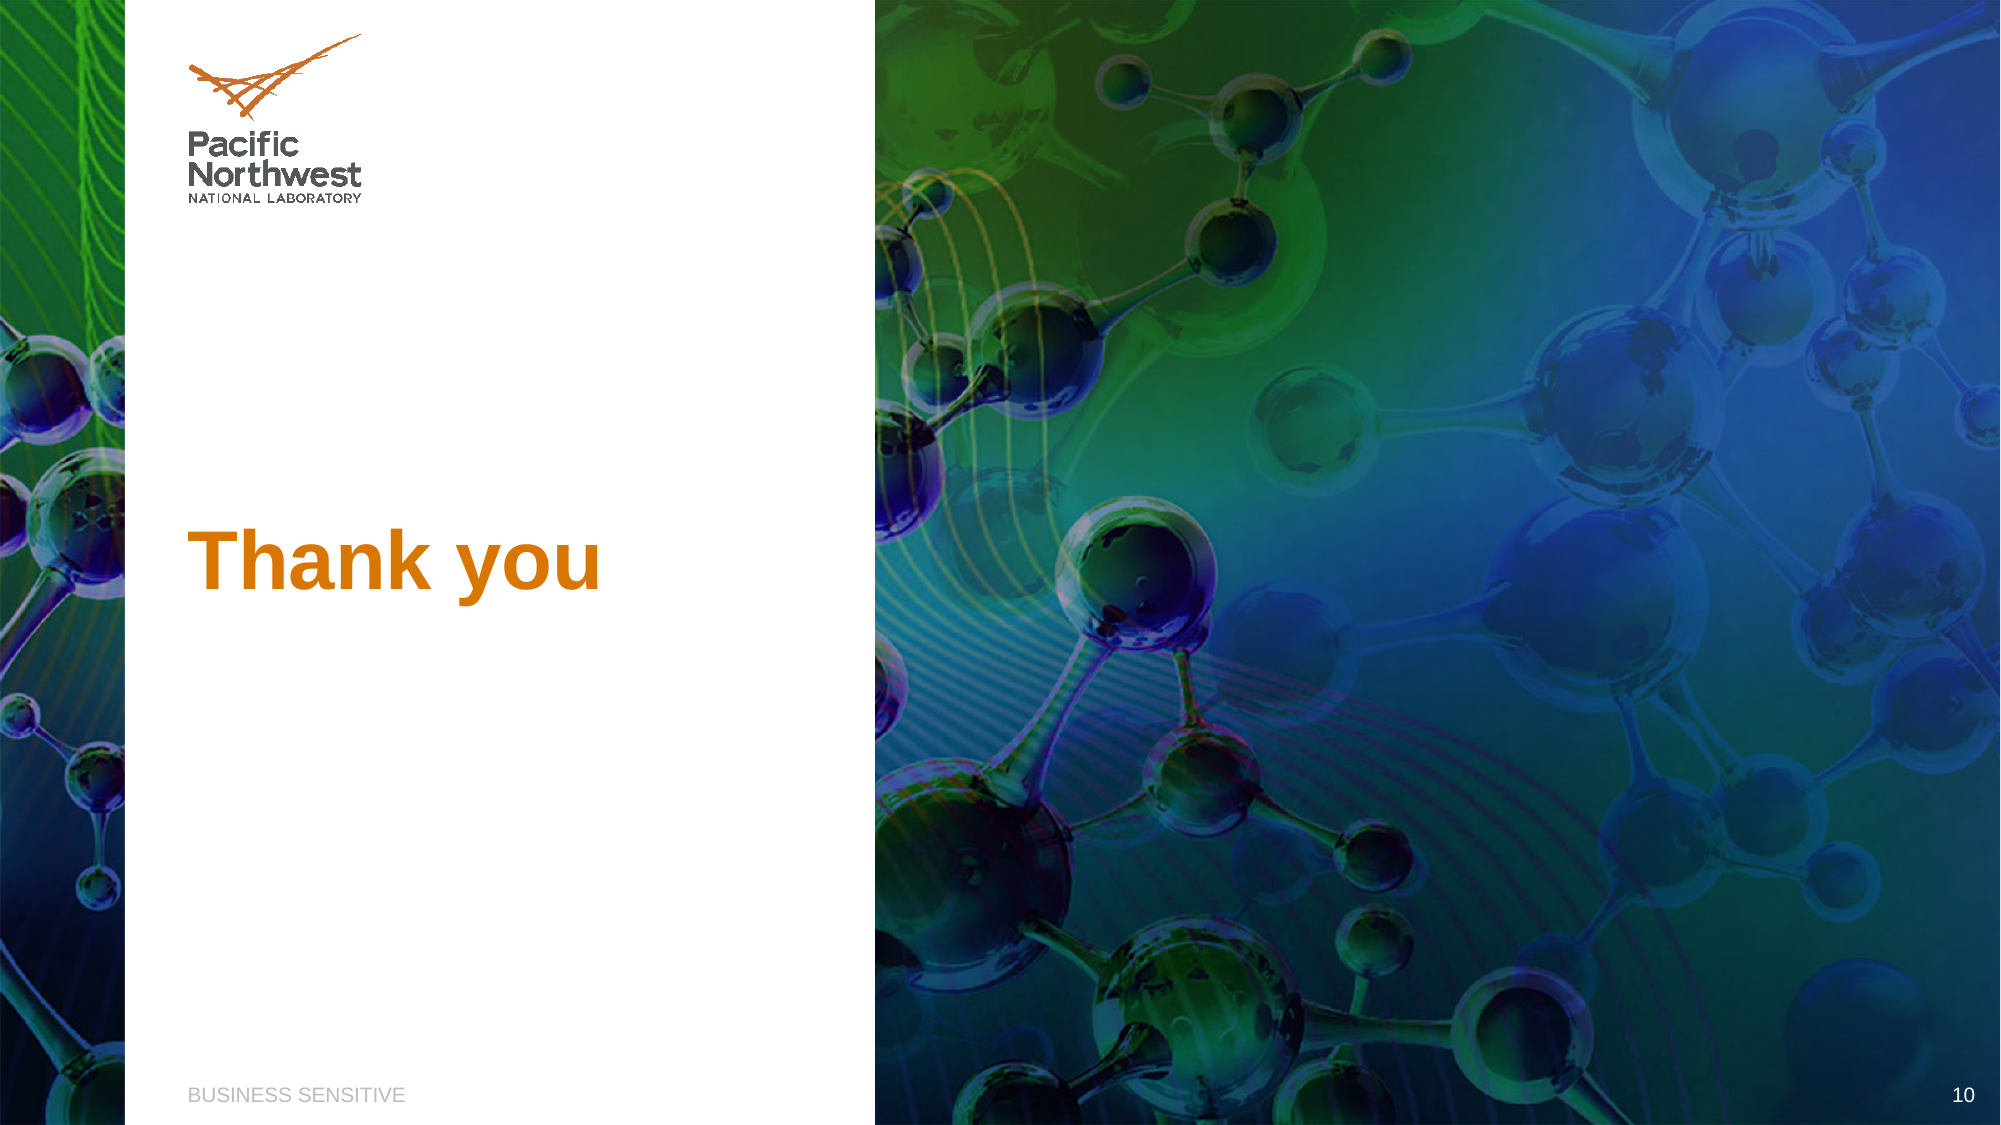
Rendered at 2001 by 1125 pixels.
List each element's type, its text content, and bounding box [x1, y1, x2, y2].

picture [0, 0, 124, 1125]
footer BUSINESS SENSITIVE [187, 1062, 813, 1125]
picture [187, 32, 363, 204]
slide_number 10 [1913, 1062, 1975, 1125]
picture [875, 0, 2001, 1125]
